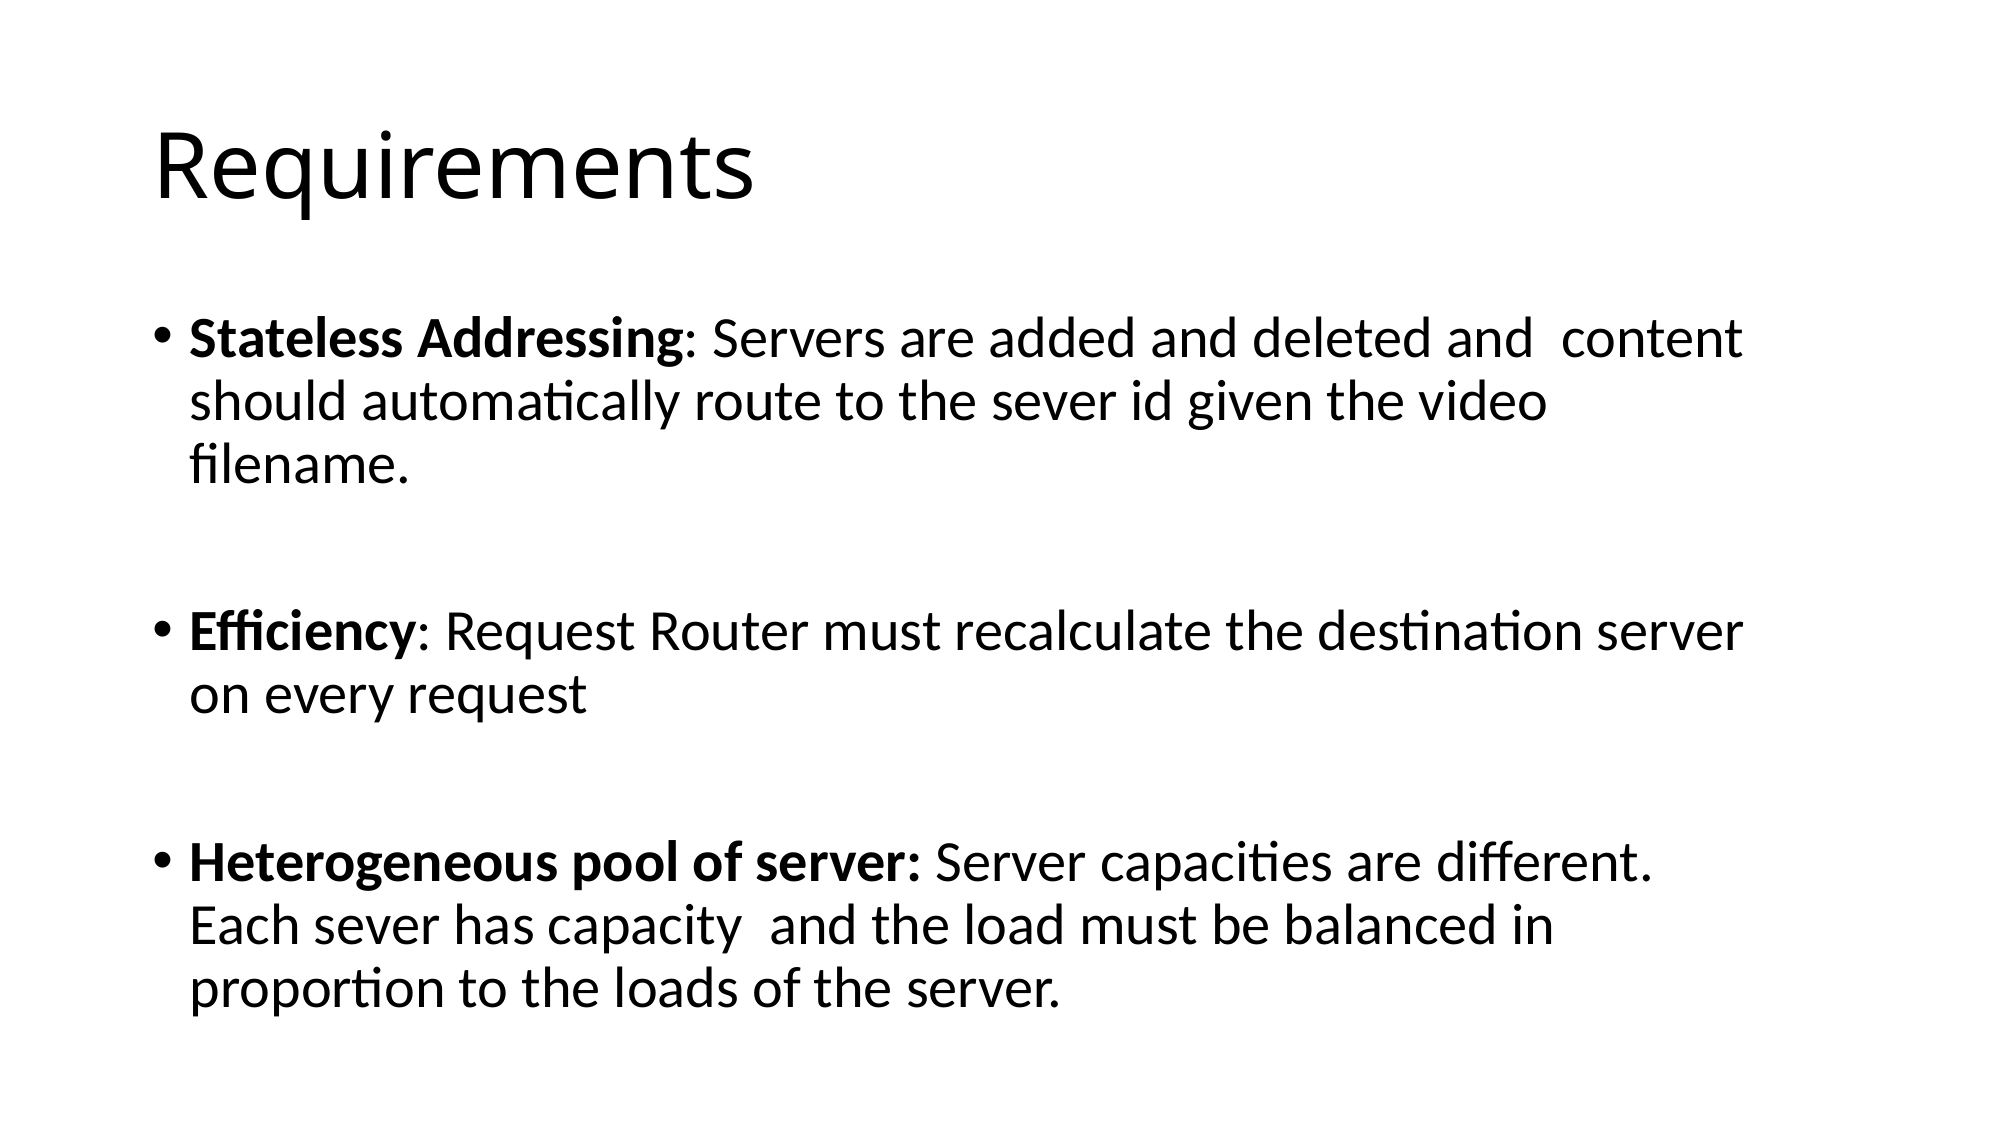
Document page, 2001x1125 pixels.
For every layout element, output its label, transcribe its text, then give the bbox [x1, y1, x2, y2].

title Requirements [137, 59, 1863, 278]
